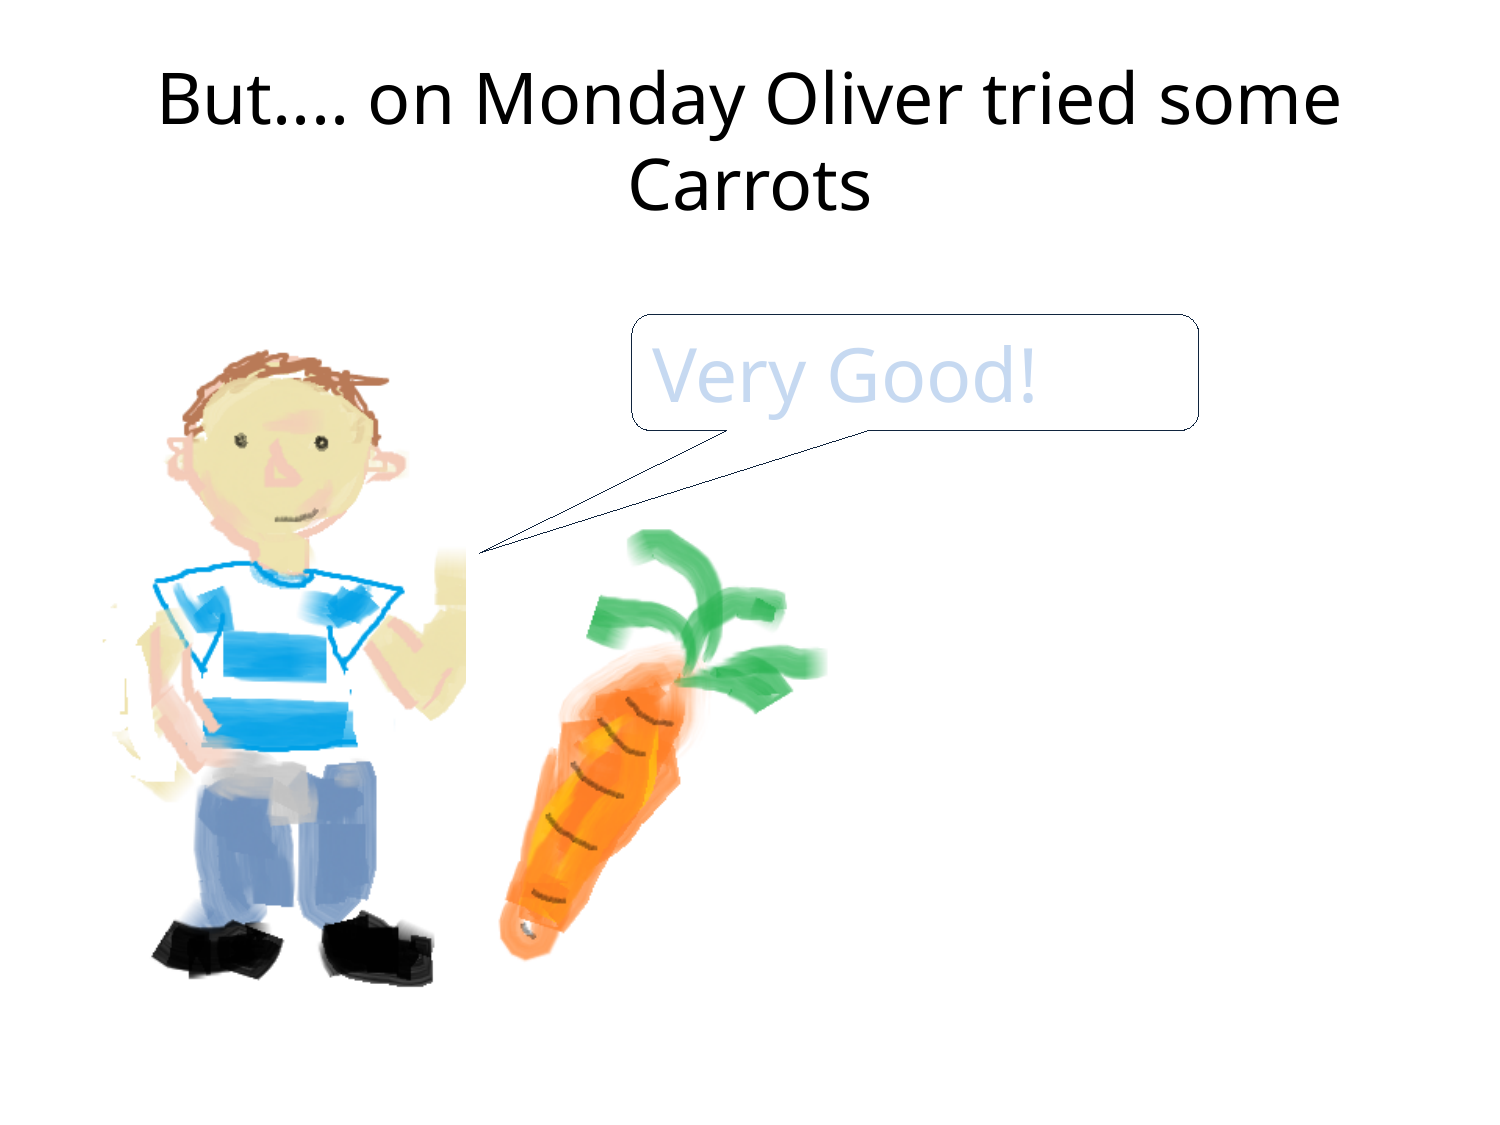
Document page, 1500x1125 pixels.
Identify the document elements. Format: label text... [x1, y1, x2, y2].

text_box Very Good! [631, 314, 1199, 466]
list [100, 278, 567, 1020]
title But.... on Monday Oliver tried some Carrots [75, 45, 1425, 233]
picture [466, 467, 856, 983]
